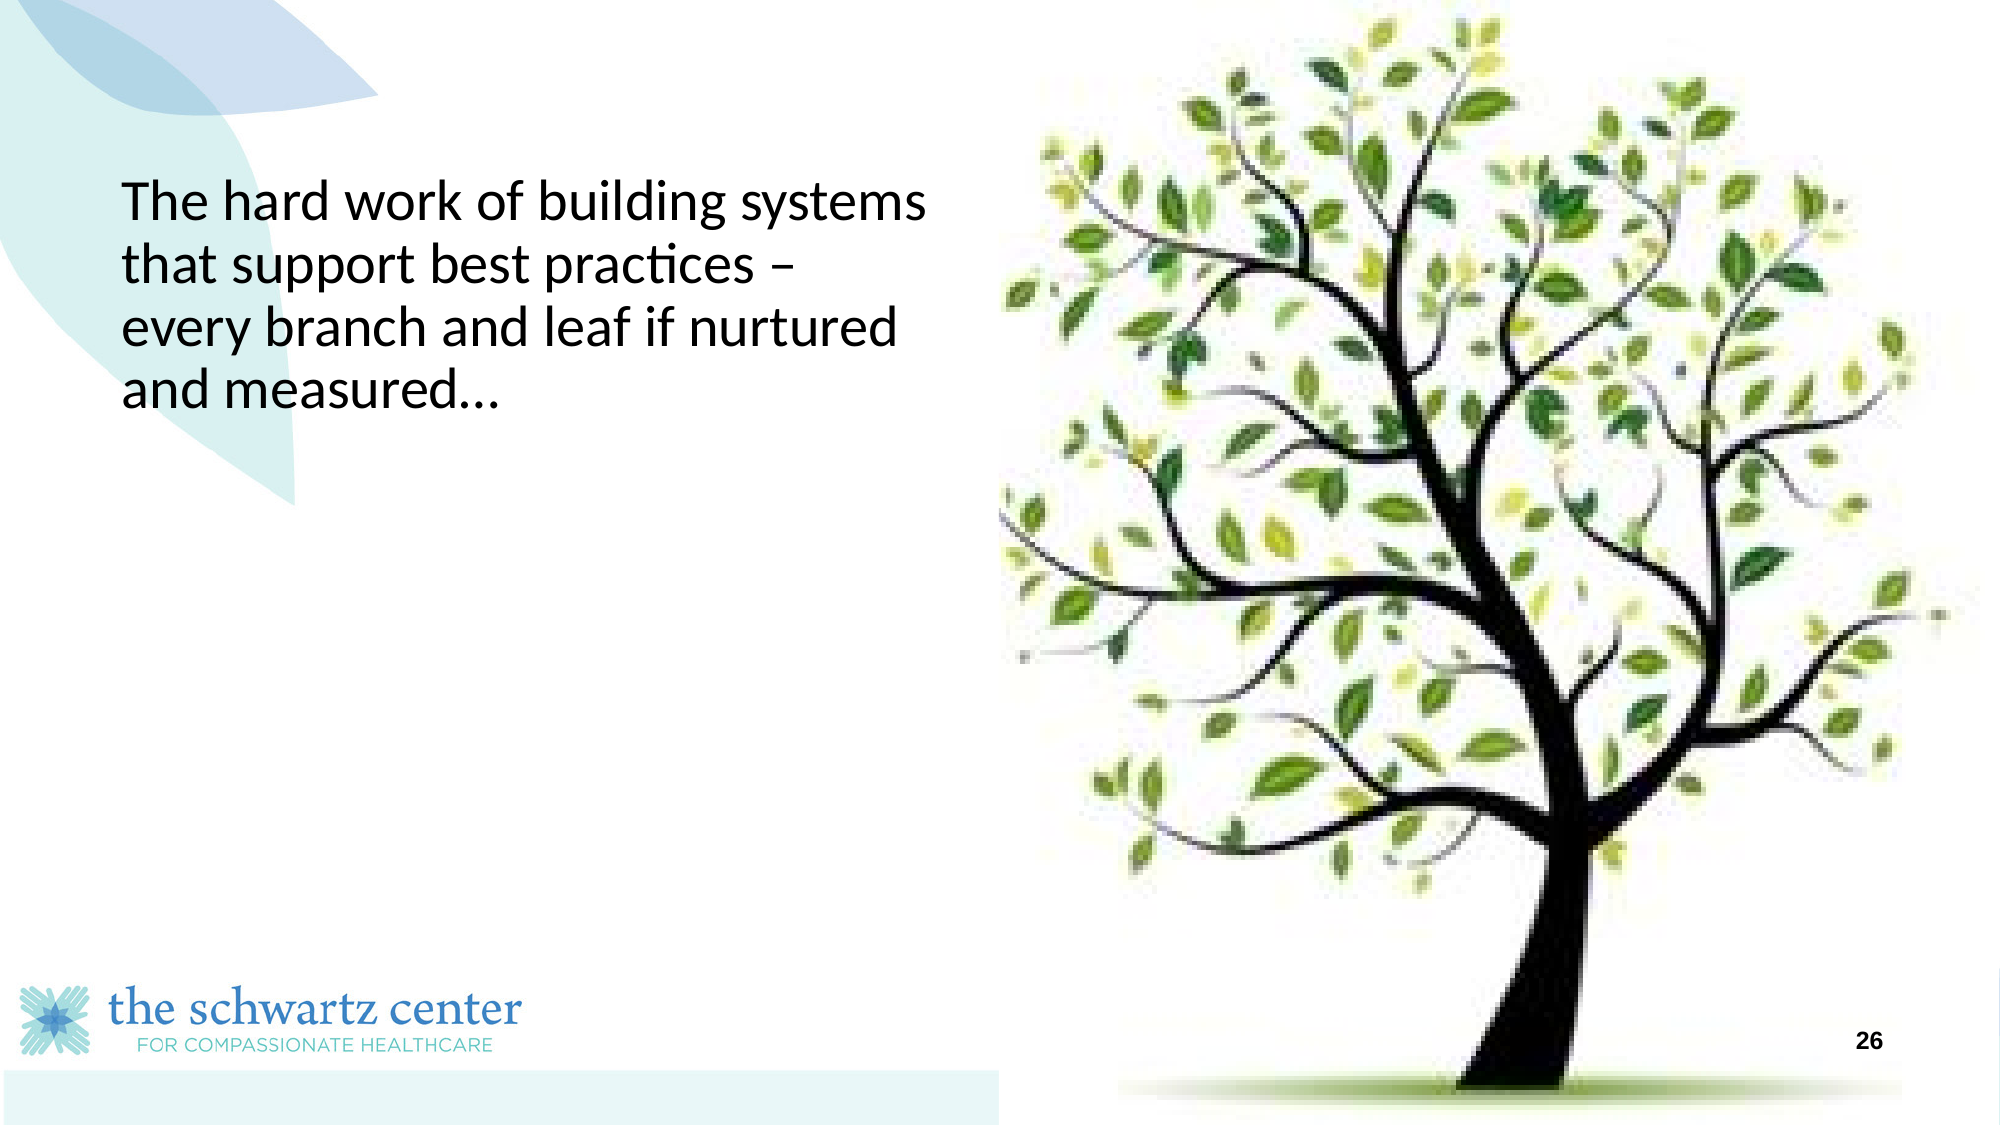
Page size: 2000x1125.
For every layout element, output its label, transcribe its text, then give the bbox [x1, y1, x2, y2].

picture [0, 0, 2000, 1125]
text_box The hard work of building systems that support best practices – every branch and leaf if nurtured and measured… [106, 162, 948, 1021]
